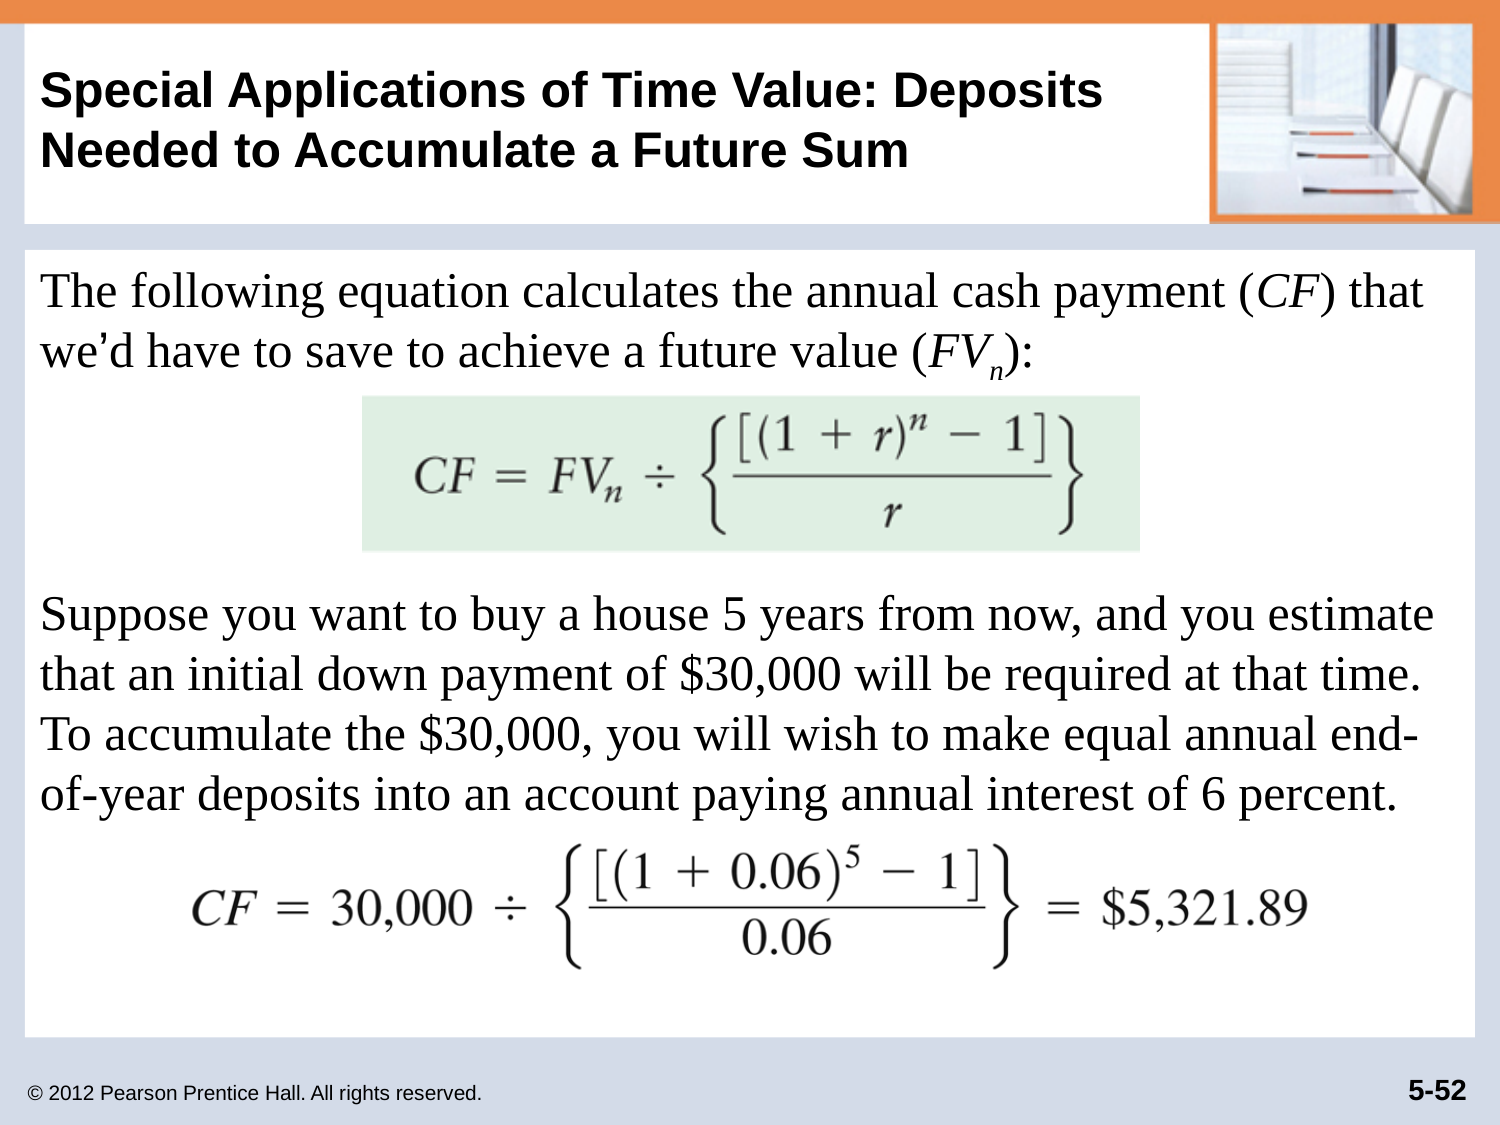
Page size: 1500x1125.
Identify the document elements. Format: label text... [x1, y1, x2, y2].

list The following equation calculates the annual cash payment (CF) that we’d have to save to achieve a future value (FVn): Suppose you want to buy a house 5 years from now, and you estimate that an initial down payment of $30,000 will be required at that time. To accumulate the $30,000, you will wish to make equal annual end-of-year deposits into an account paying annual interest of 6 percent. [24, 249, 1476, 1013]
picture [0, 0, 1500, 224]
title Special Applications of Time Value: Deposits Needed to Accumulate a Future Sum [24, 49, 1201, 185]
footer © 2012 Pearson Prentice Hall. All rights reserved. [12, 1037, 938, 1113]
picture [362, 395, 1140, 553]
picture [183, 837, 1315, 980]
slide_number 5-52 [1331, 1038, 1482, 1114]
